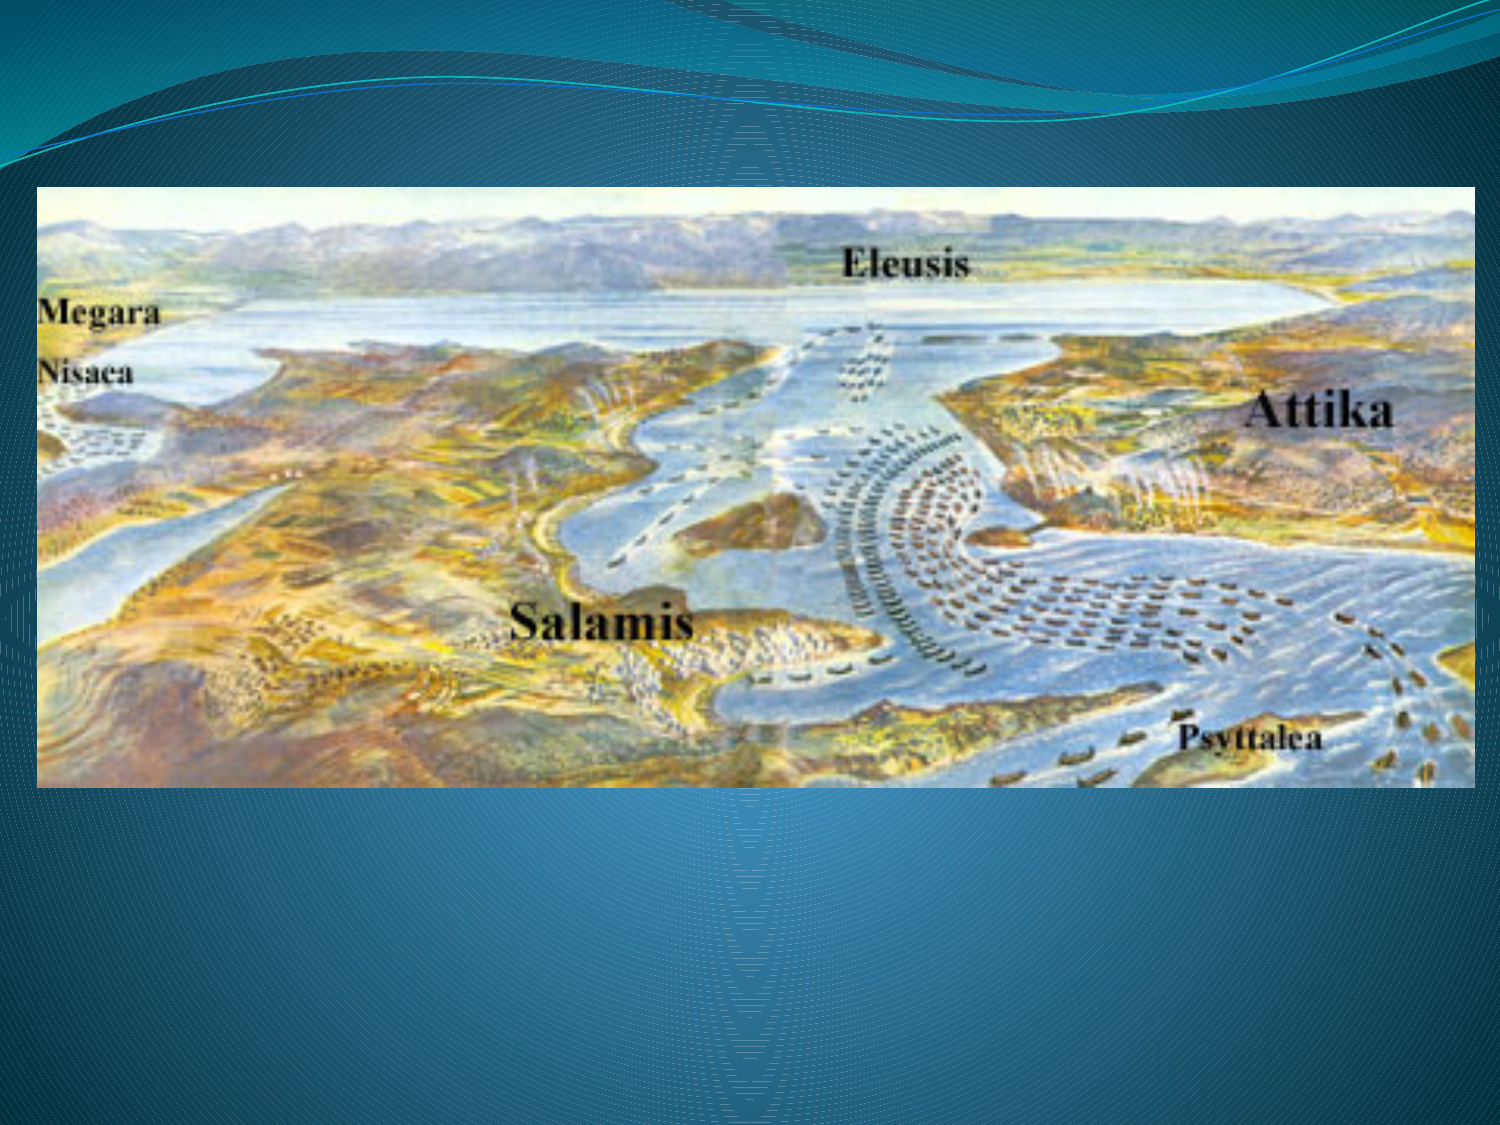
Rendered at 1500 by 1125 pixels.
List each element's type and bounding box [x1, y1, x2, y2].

picture [37, 187, 1476, 788]
